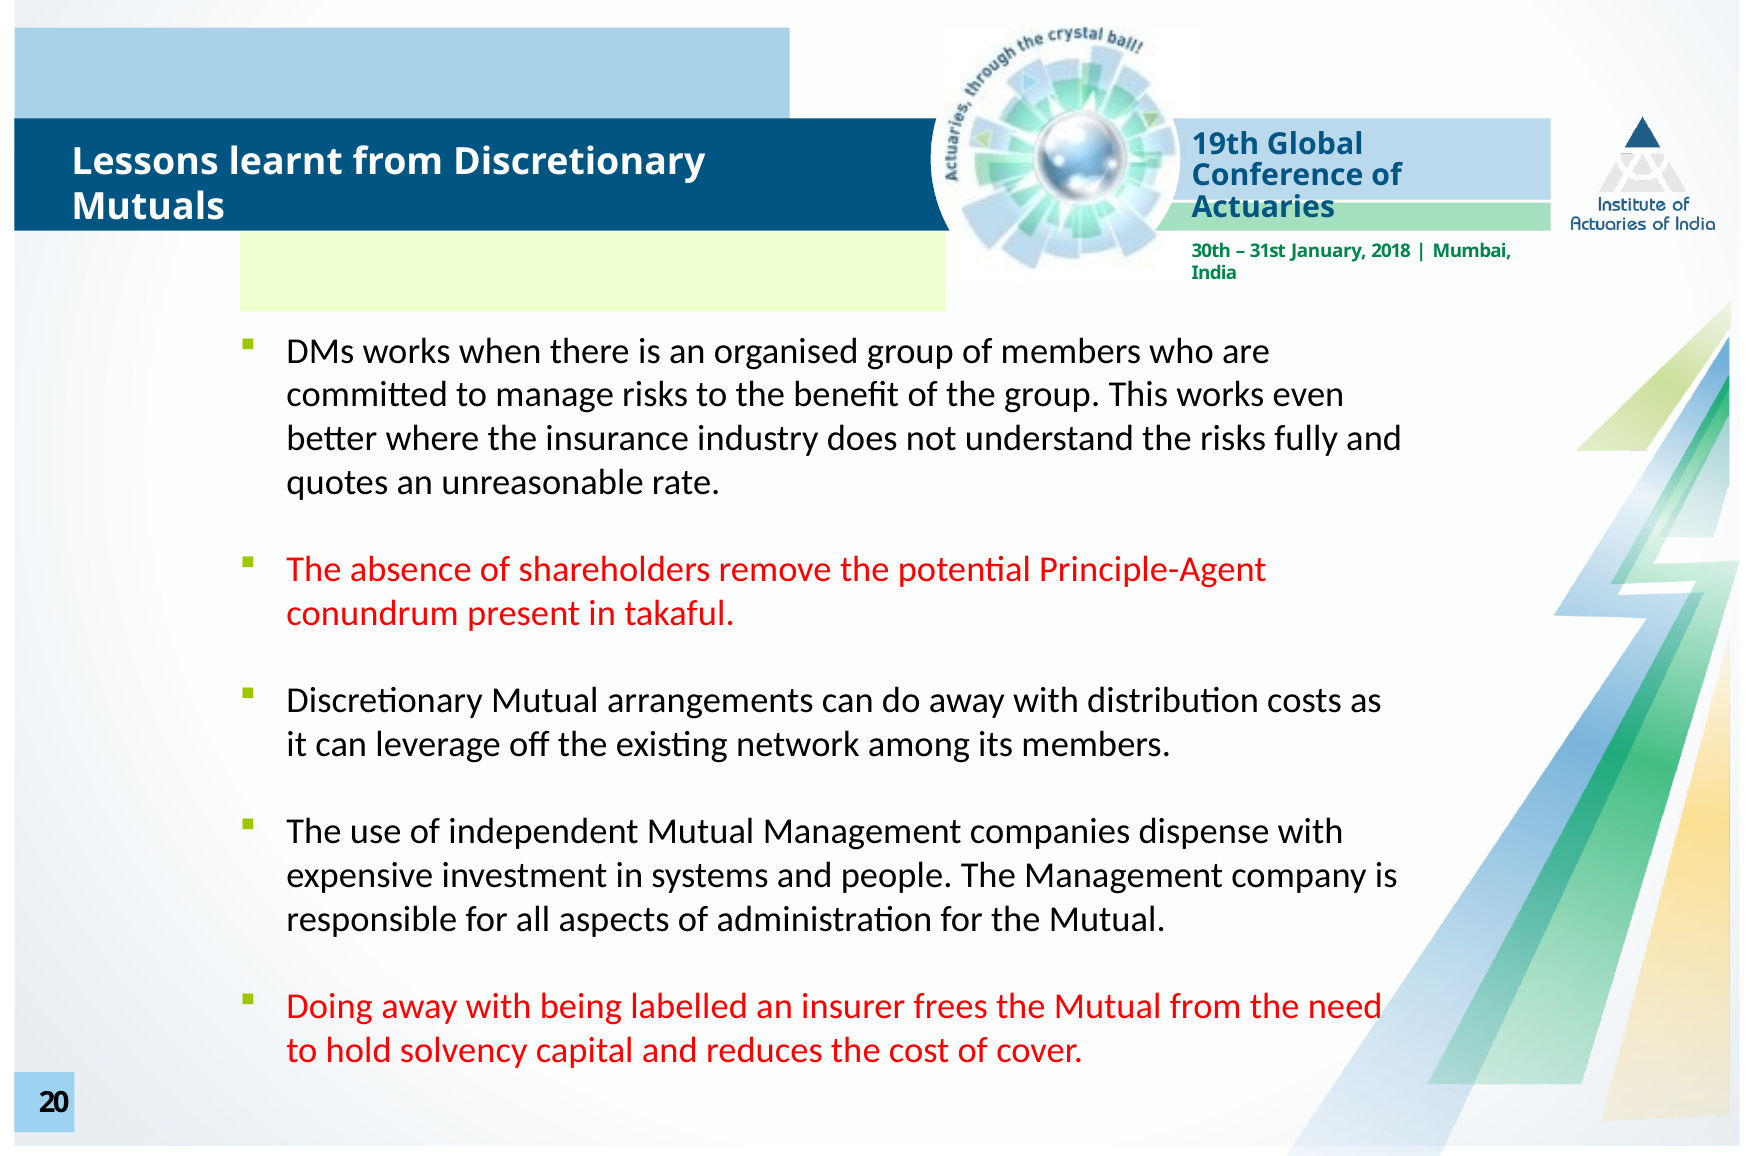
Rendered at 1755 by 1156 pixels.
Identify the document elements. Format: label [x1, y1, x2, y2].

picture [14, 0, 1740, 1156]
text_box [944, 27, 1715, 282]
